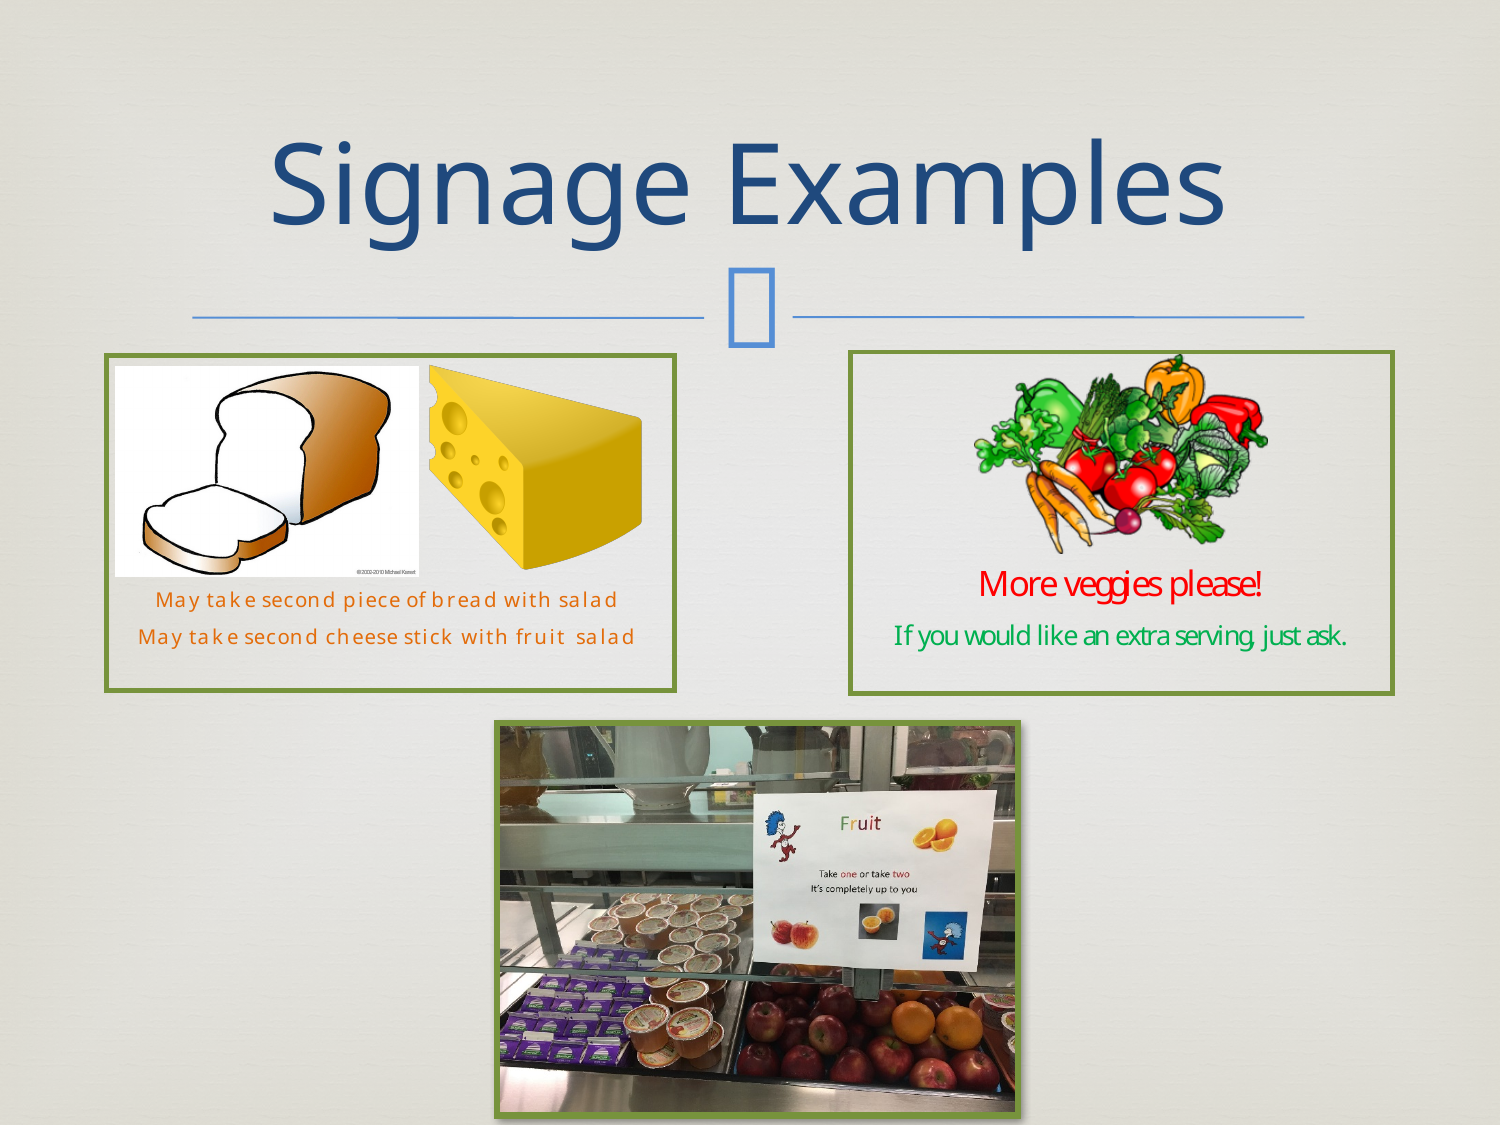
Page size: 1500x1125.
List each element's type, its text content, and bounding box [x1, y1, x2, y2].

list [499, 725, 1016, 1114]
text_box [108, 356, 673, 689]
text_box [851, 353, 1391, 692]
title Signage Examples [112, 93, 1386, 267]
